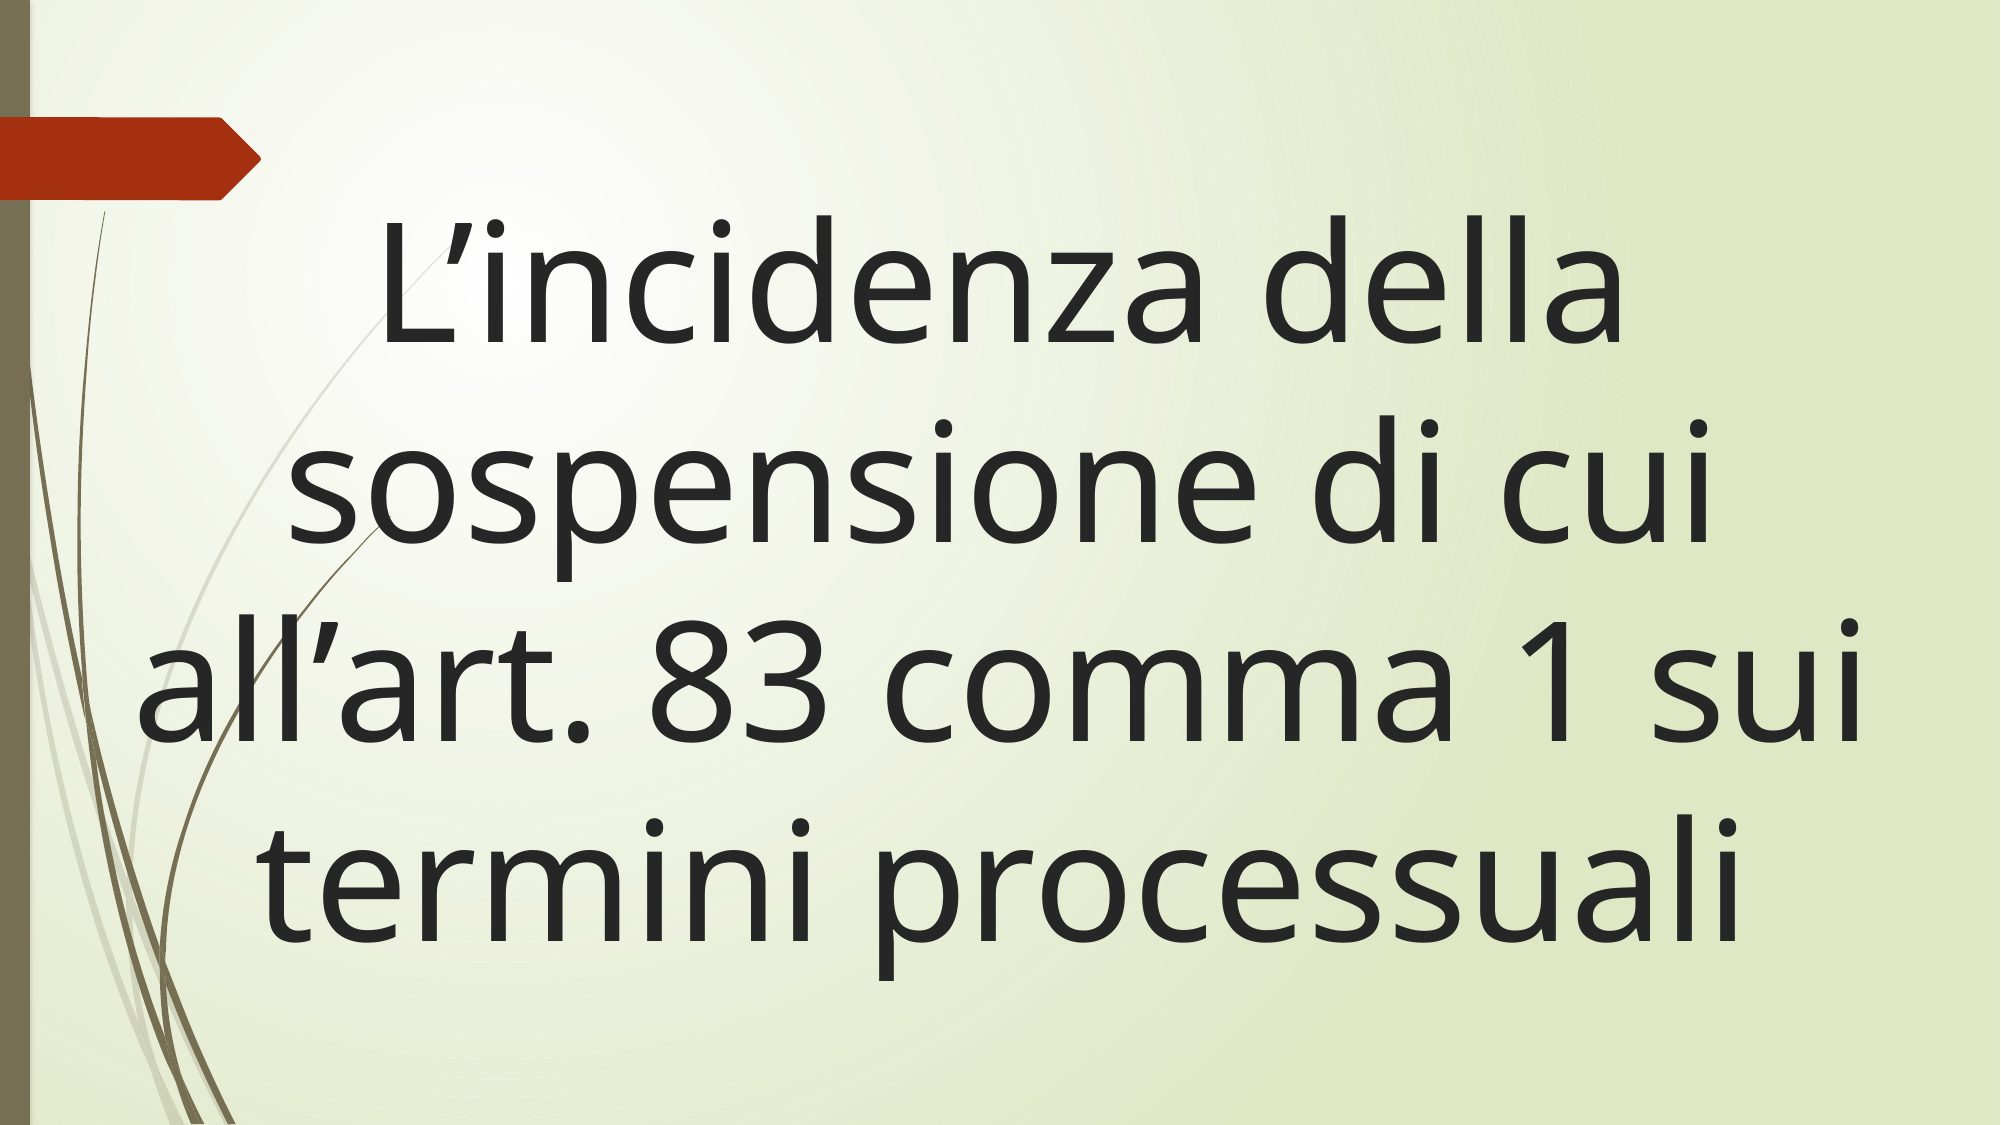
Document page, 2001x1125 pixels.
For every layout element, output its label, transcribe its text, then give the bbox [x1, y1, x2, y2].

title L’incidenza della sospensione di cui all’art. 83 comma 1 sui termini processuali [41, 176, 1965, 974]
